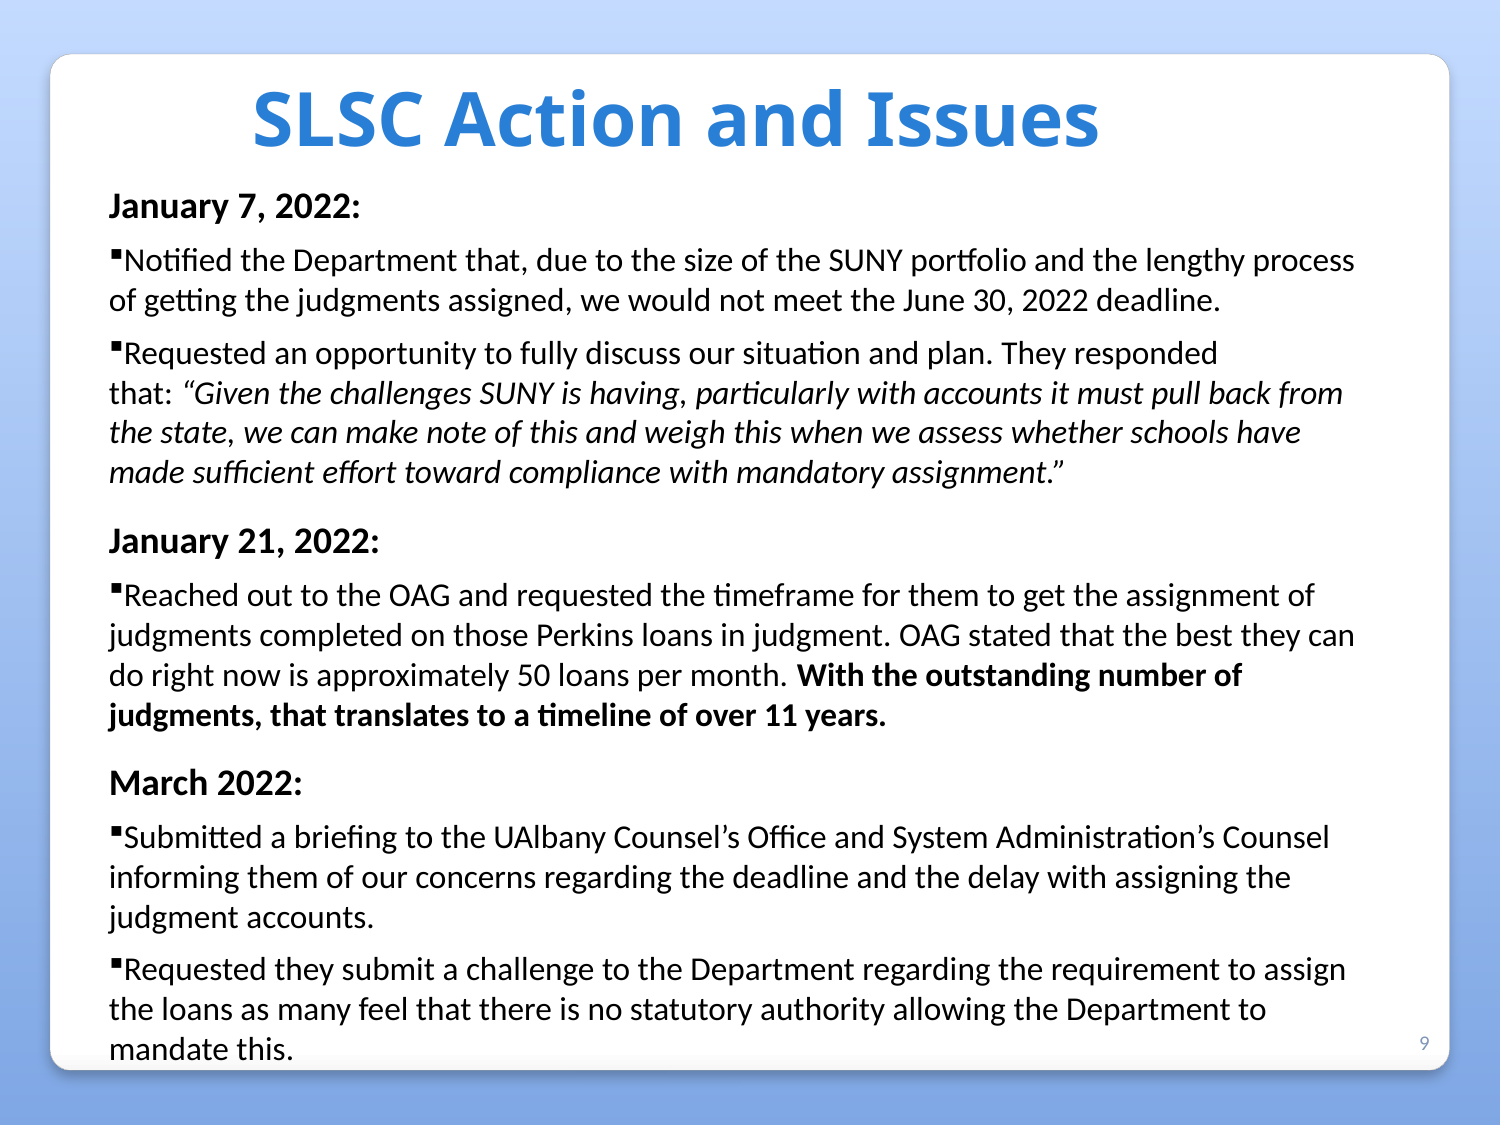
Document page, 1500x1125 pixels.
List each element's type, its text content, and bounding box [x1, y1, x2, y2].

list January 7, 2022: Notified the Department that, due to the size of the SUNY portfolio and the lengthy process of getting the judgments assigned, we would not meet the June 30, 2022 deadline. Requested an opportunity to fully discuss our situation and plan. They responded that: “Given the challenges SUNY is having, particularly with accounts it must pull back from the state, we can make note of this and weigh this when we assess whether schools have made sufficient effort toward compliance with mandatory assignment.” January 21, 2022: Reached out to the OAG and requested the timeframe for them to get the assignment of judgments completed on those Perkins loans in judgment. OAG stated that the best they can do right now is approximately 50 loans per month. With the outstanding number of judgments, that translates to a timeline of over 11 years. March 2022: Submitted a briefing to the UAlbany Counsel’s Office and System Administration’s Counsel informing them of our concerns regarding the deadline and the delay with assigning the judgment accounts. Requested they submit a challenge to the Department regarding the requirement to assign the loans as many feel that there is no statutory authority allowing the Department to mandate this. [78, 166, 1400, 1058]
title SLSC Action and Issues [95, 34, 1259, 166]
slide_number 9 [1369, 1002, 1445, 1063]
